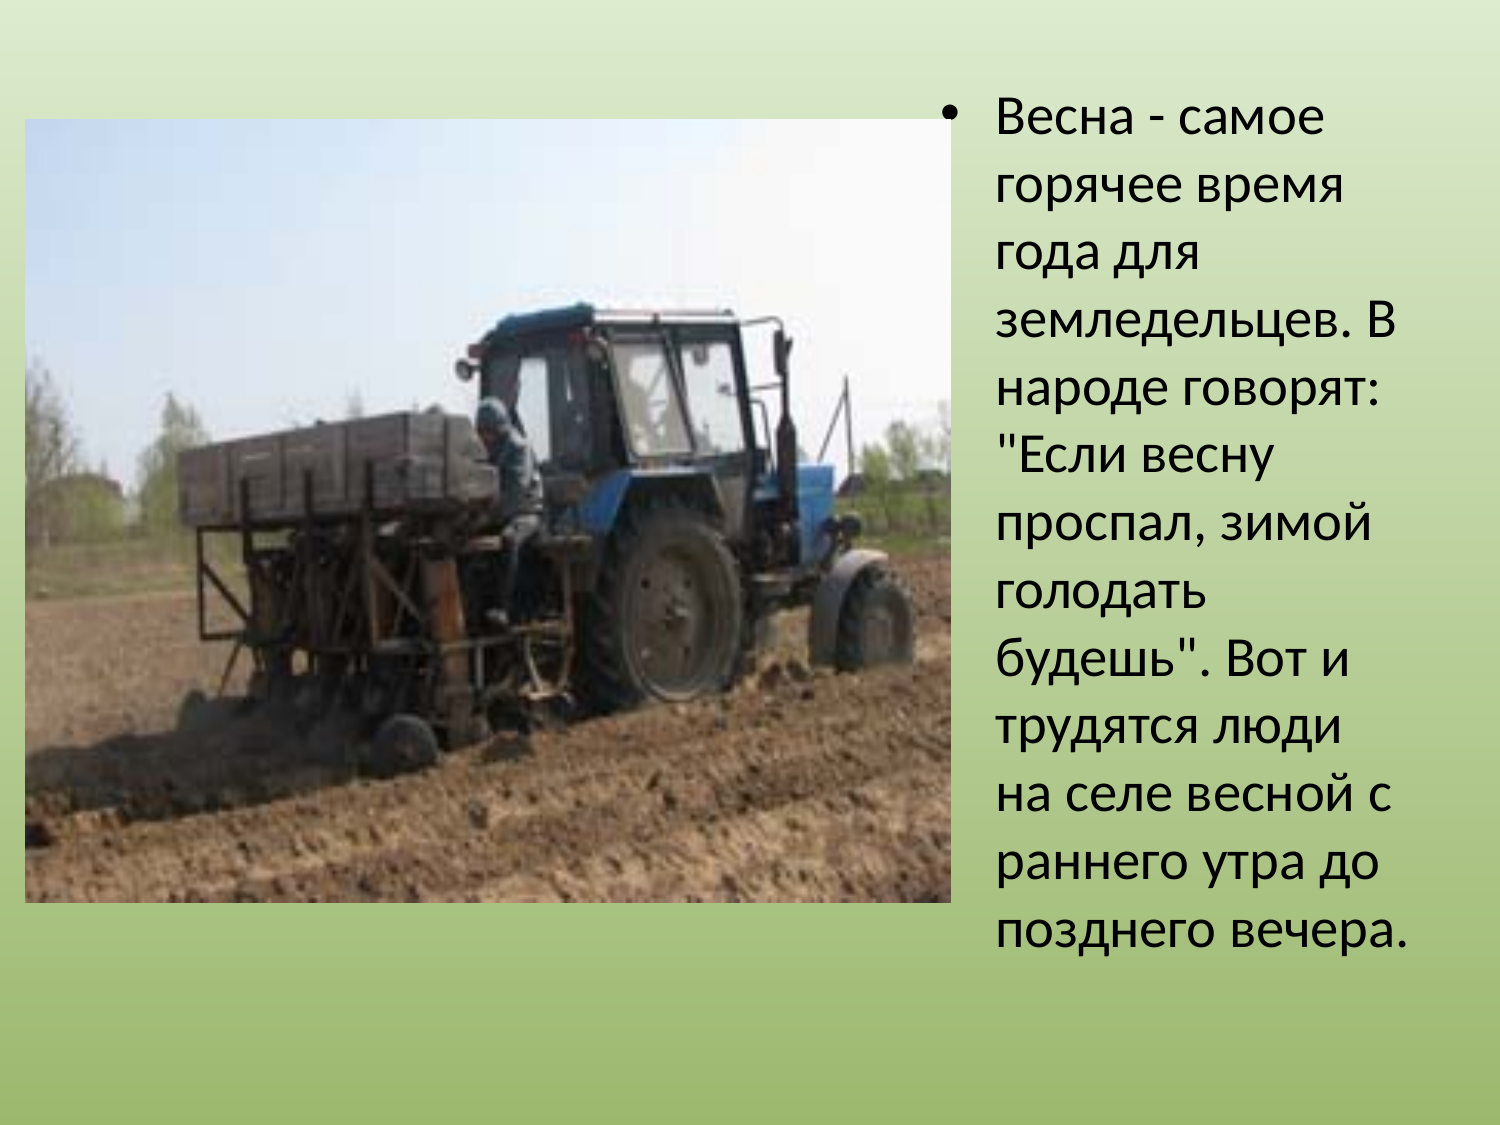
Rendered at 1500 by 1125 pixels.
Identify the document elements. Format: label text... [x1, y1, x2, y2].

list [25, 119, 952, 903]
list Весна - самое горячее время года для земледельцев. В народе говорят: "Если весну проспал, зимой голодать будешь". Вот и трудятся люди на селе весной с раннего утра до позднего вечера. [925, 70, 1425, 1020]
